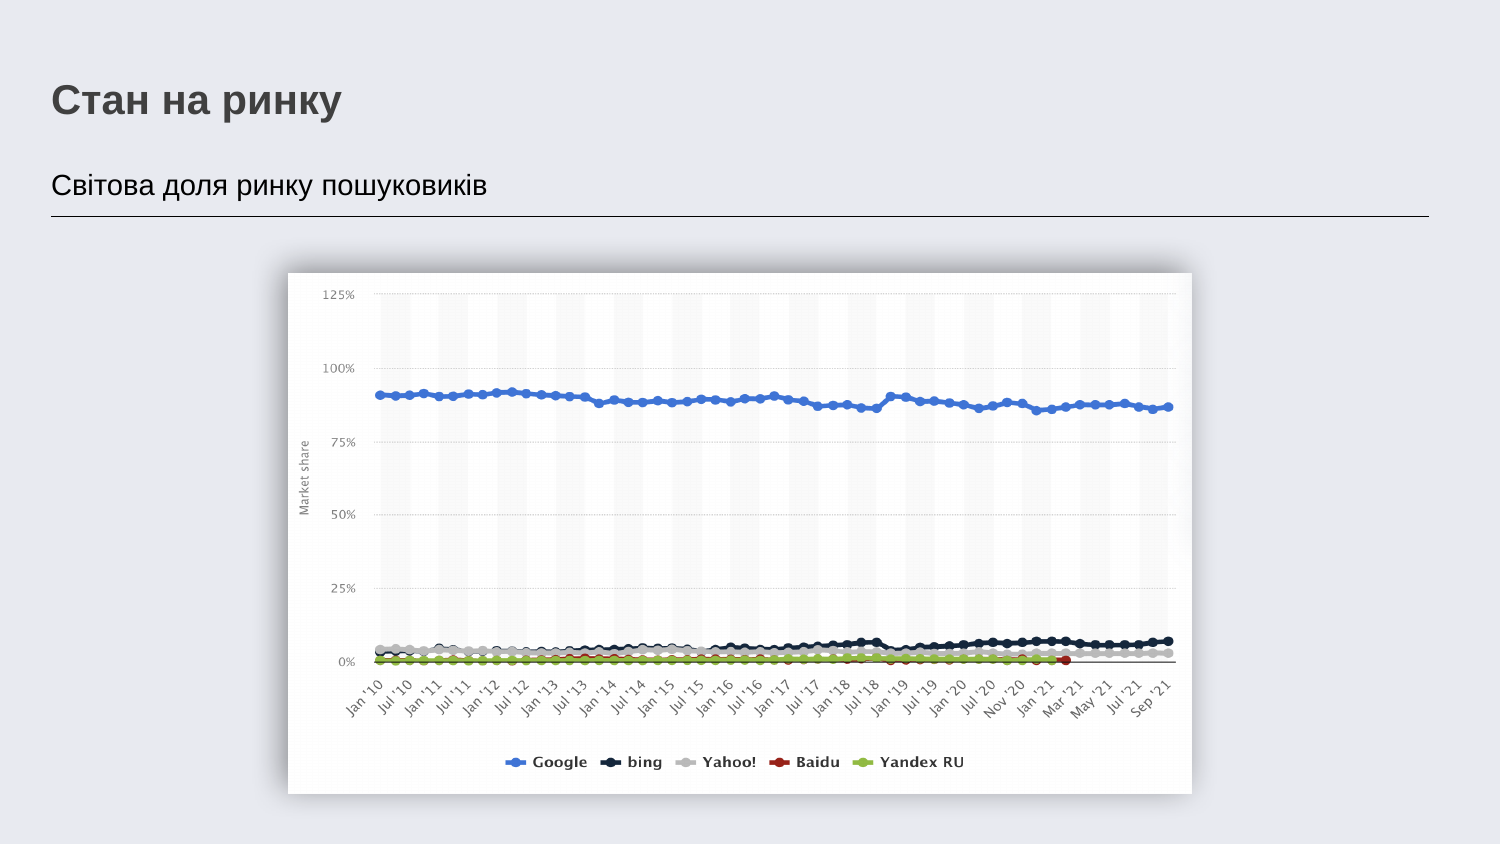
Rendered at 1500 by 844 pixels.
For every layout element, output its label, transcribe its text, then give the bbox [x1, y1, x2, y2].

text_box Світова доля ринку пошуковиків [51, 165, 895, 201]
title Стан на ринку [51, 72, 1449, 214]
picture [288, 273, 1192, 794]
